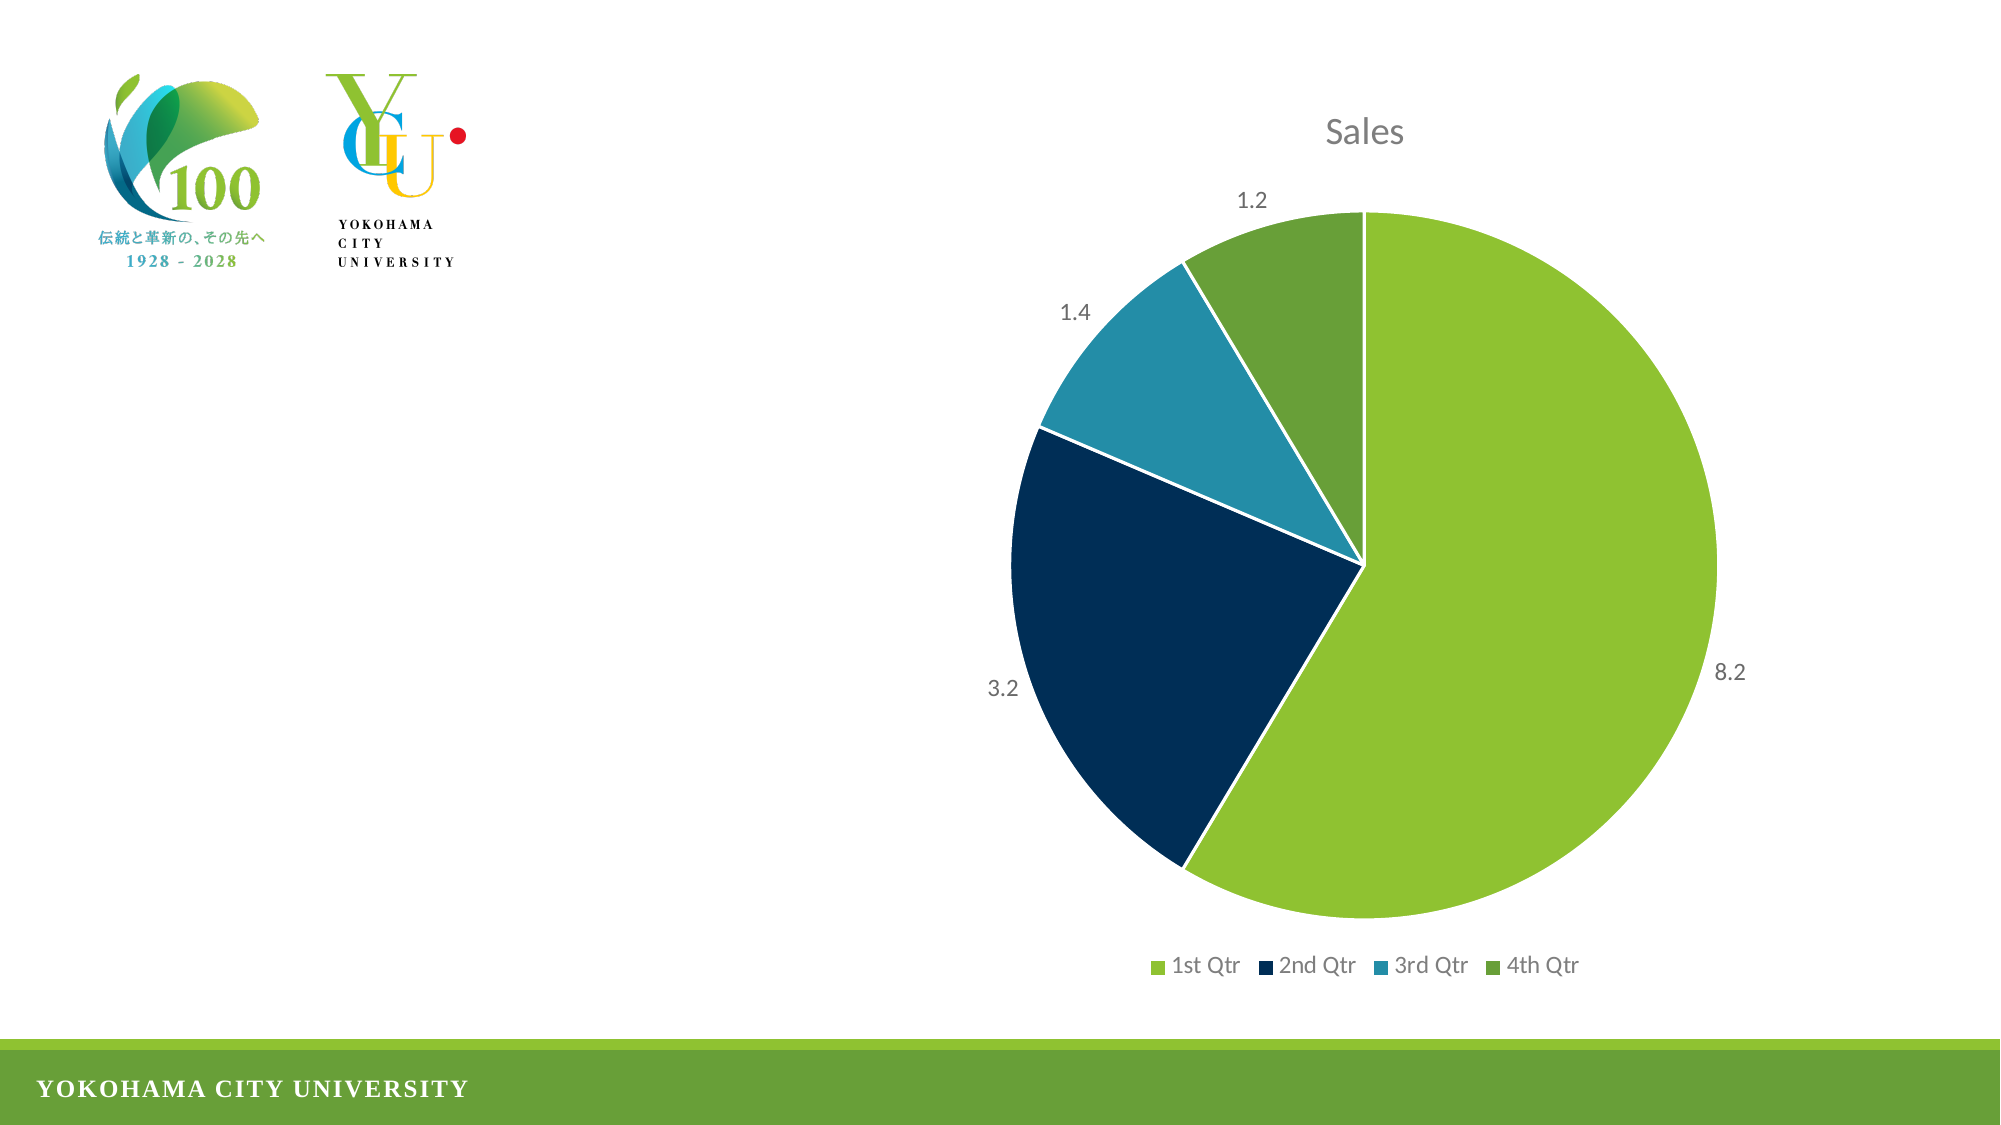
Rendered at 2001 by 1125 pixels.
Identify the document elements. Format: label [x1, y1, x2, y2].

chart [835, 76, 1896, 1007]
picture [98, 74, 466, 267]
